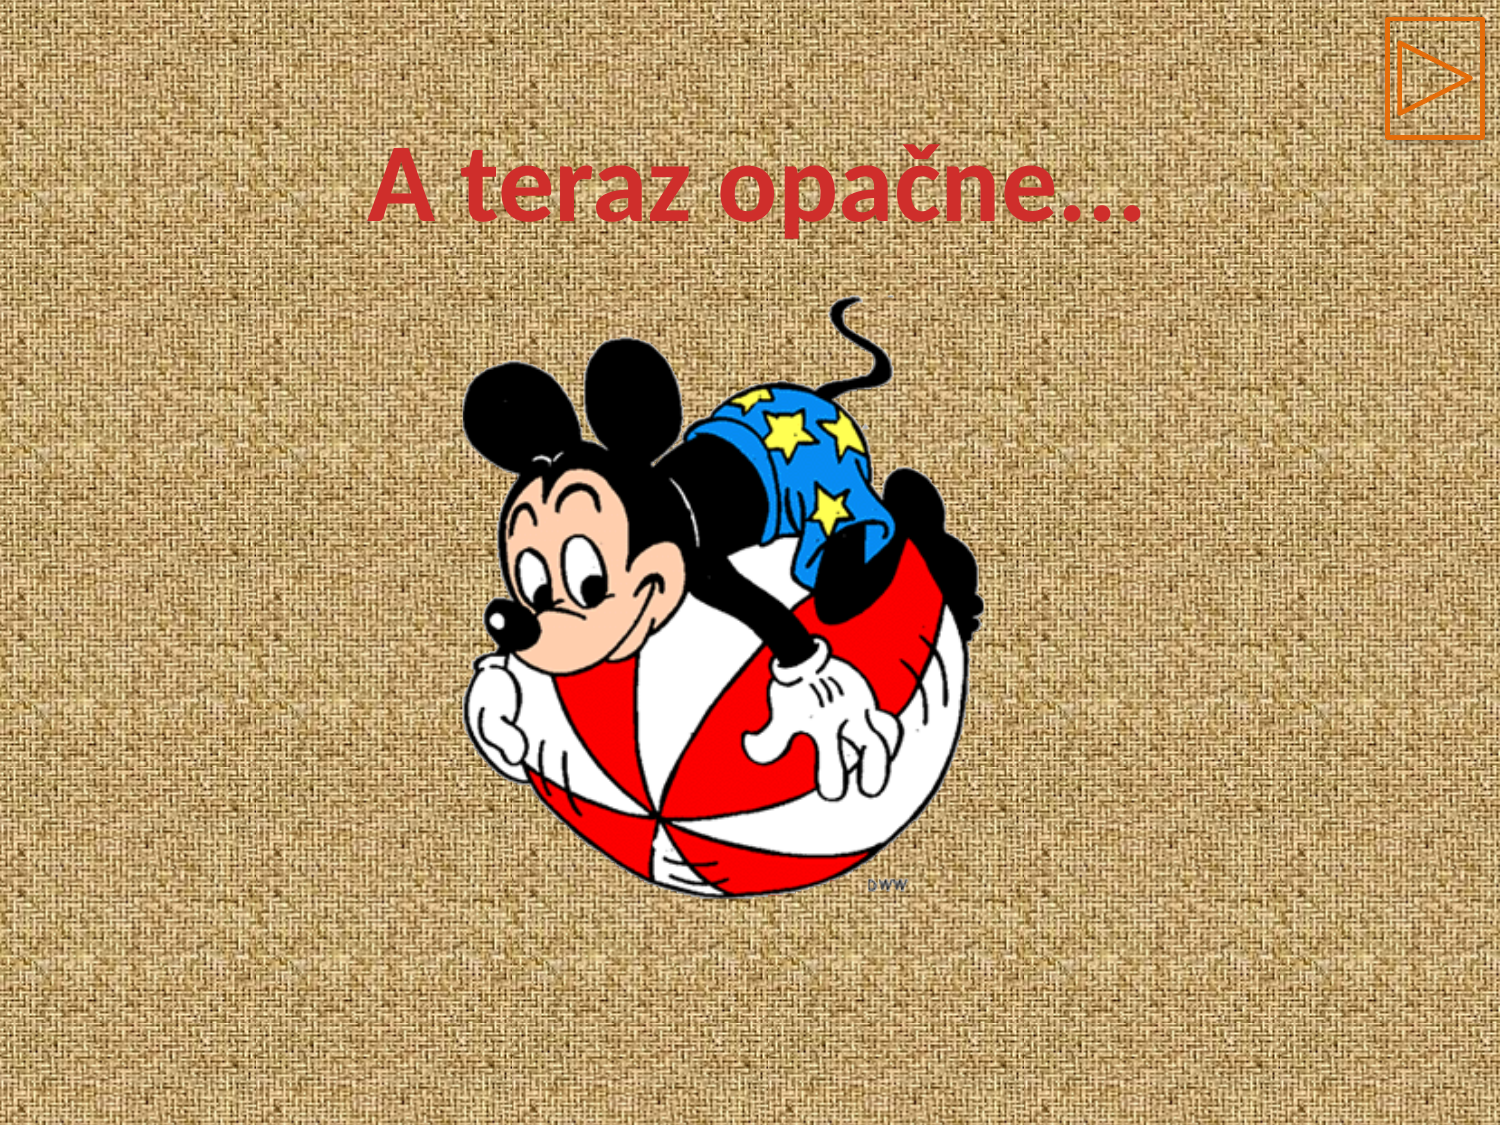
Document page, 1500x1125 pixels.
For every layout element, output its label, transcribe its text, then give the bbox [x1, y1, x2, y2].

picture [0, 0, 1500, 1125]
text_box A teraz opačne... [352, 101, 1164, 252]
text_box [1387, 19, 1483, 138]
